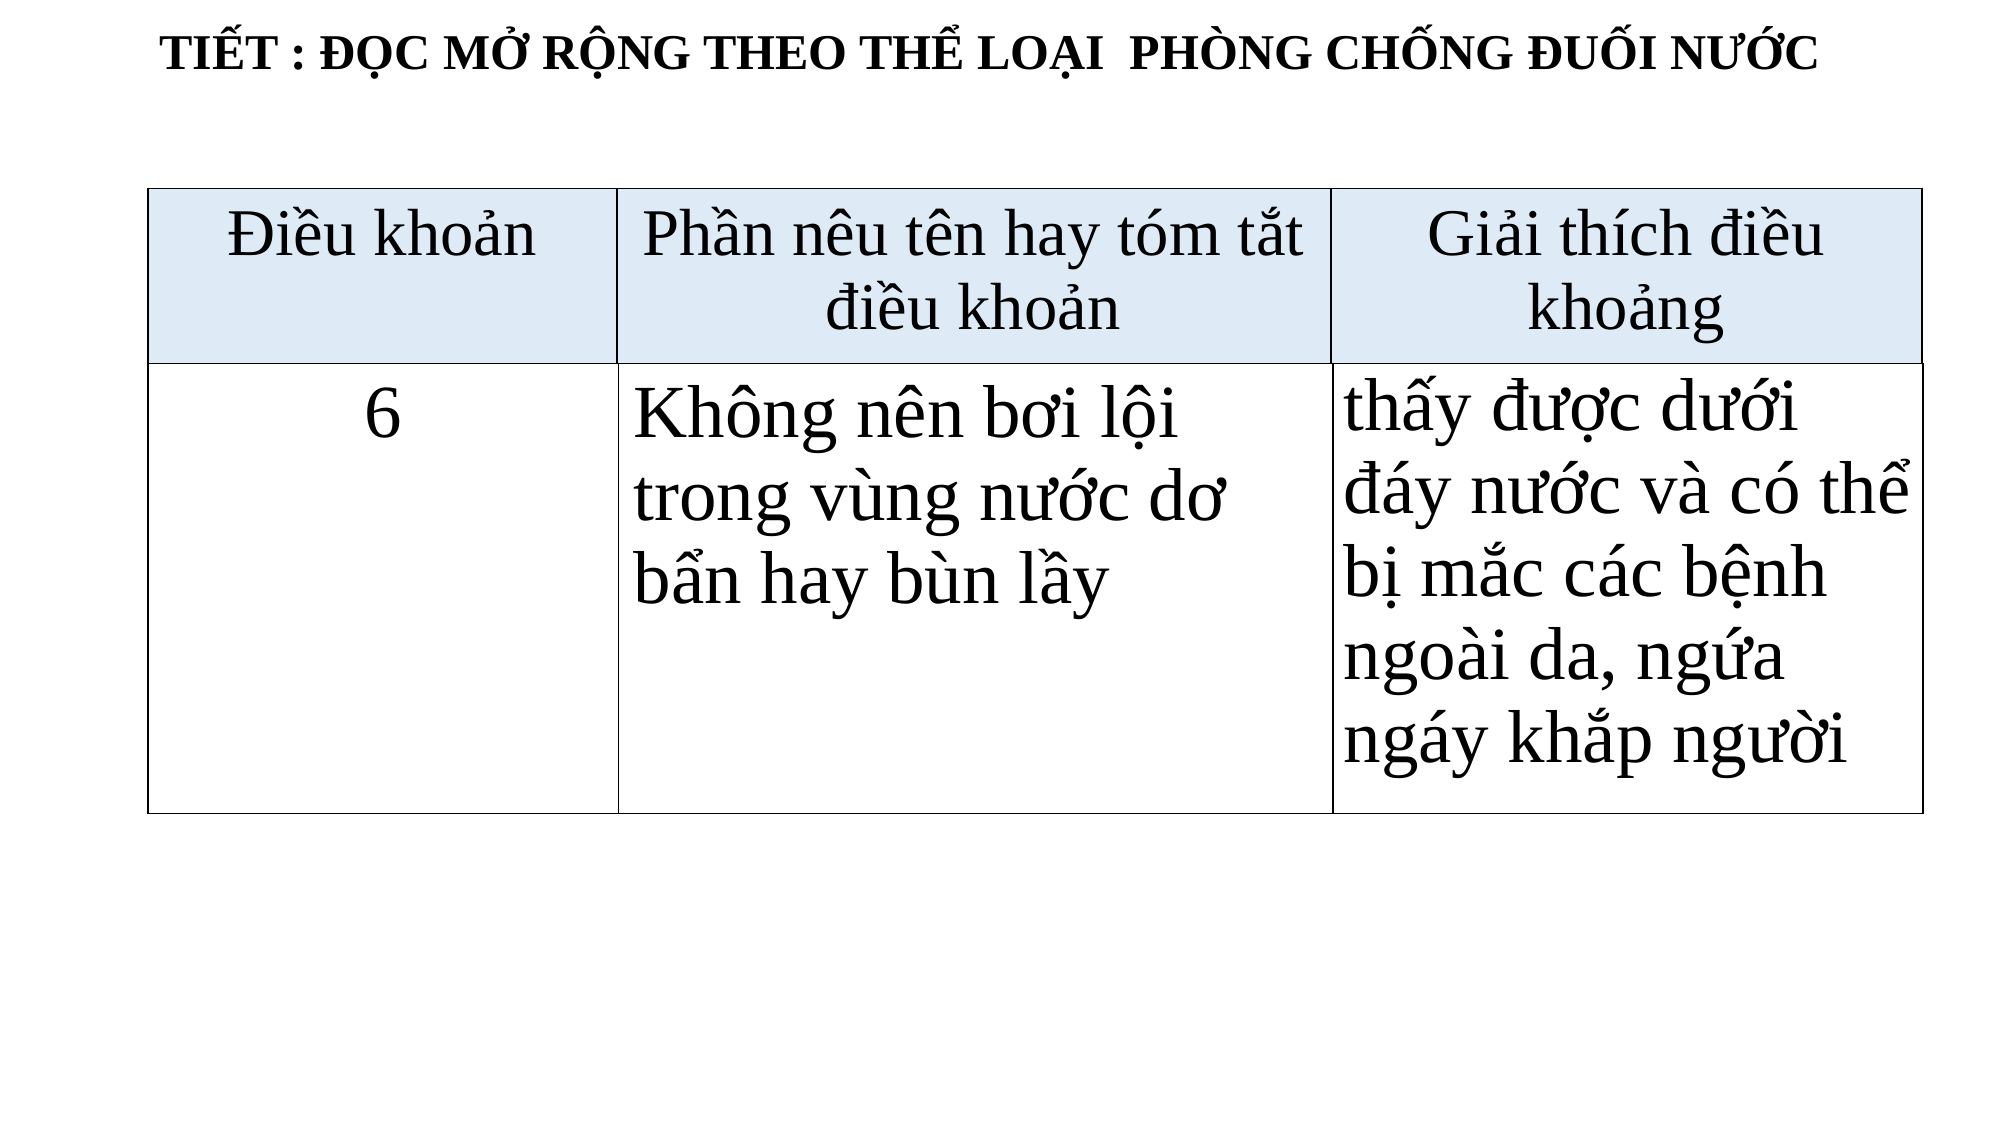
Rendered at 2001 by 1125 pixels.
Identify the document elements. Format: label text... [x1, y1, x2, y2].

table_header Điều khoản [149, 189, 616, 363]
table_header thấy được dưới đáy nước và có thể bị mắc các bệnh ngoài da, ngứa ngáy khắp người [1333, 364, 1922, 813]
table_header Phần nêu tên hay tóm tắt điều khoản [618, 189, 1330, 363]
text_box TIẾT : ĐỌC MỞ RỘNG THEO THỂ LOẠI PHÒNG CHỐNG ĐUỐI NƯỚC [22, 12, 2000, 148]
table_header 6 [149, 364, 618, 813]
table_header Giải thích điều khoảng [1332, 189, 1921, 363]
table_header Không nên bơi lội trong vùng nước dơ bẩn hay bùn lầy [619, 364, 1332, 813]
